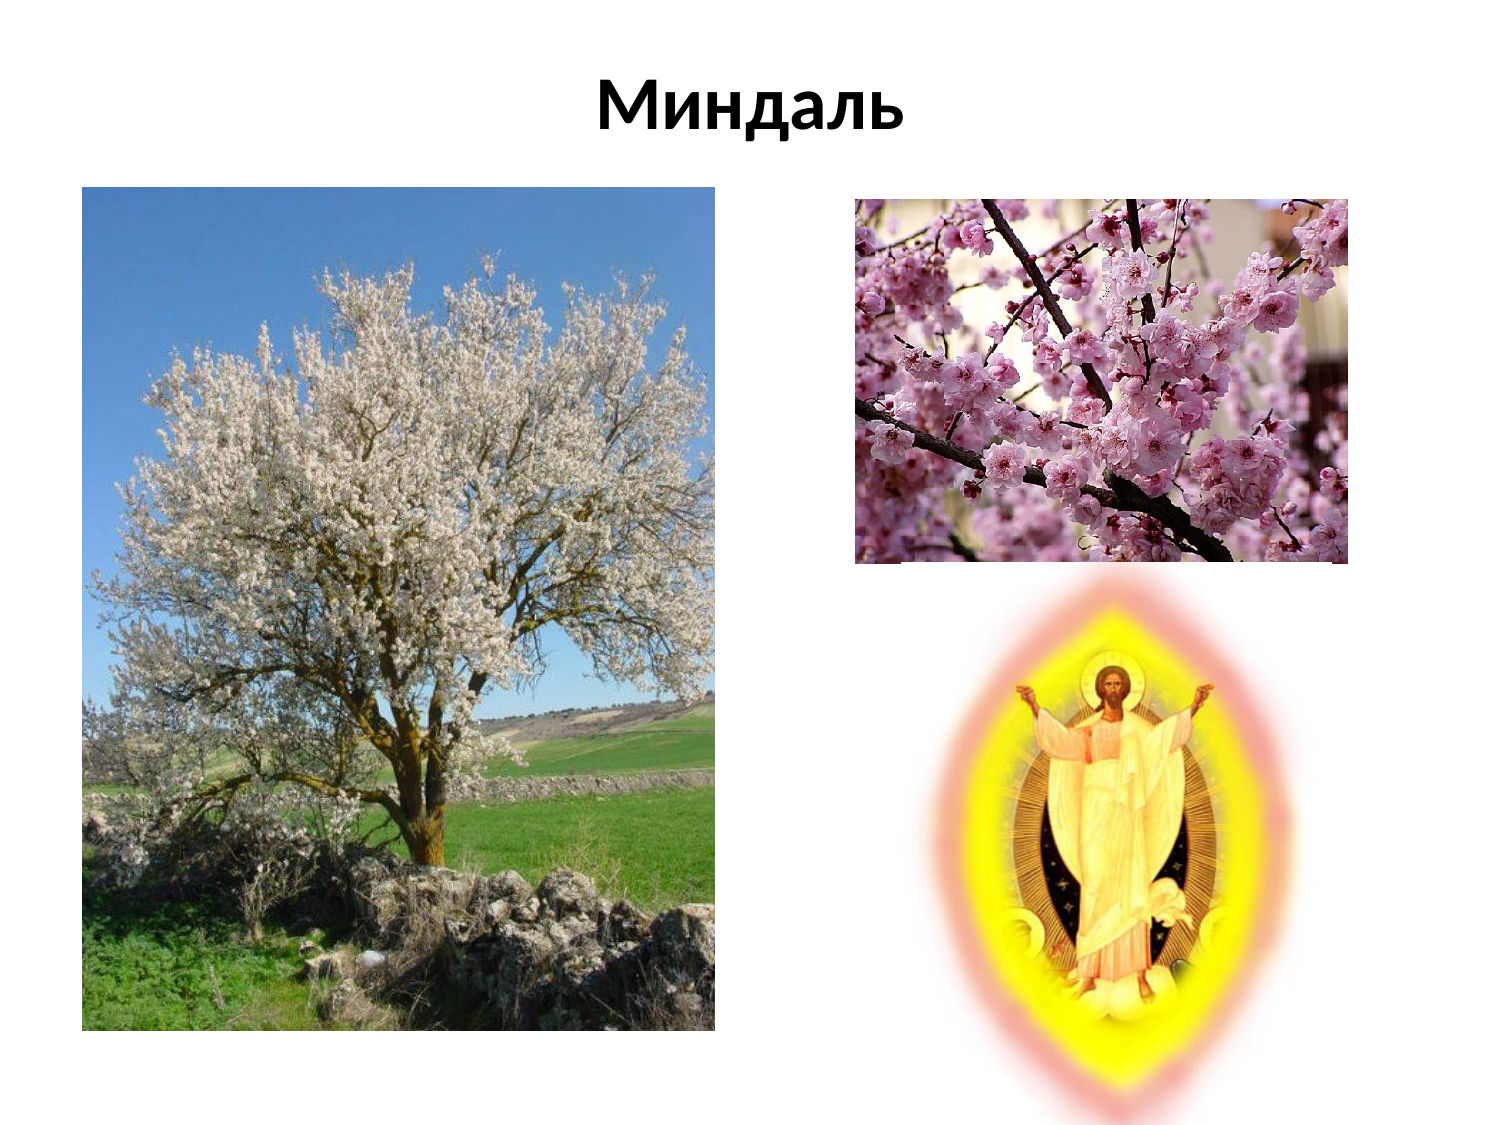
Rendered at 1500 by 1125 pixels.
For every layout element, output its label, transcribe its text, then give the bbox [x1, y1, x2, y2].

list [81, 187, 716, 1032]
picture [855, 198, 1348, 1125]
title Миндаль [75, 45, 1425, 153]
